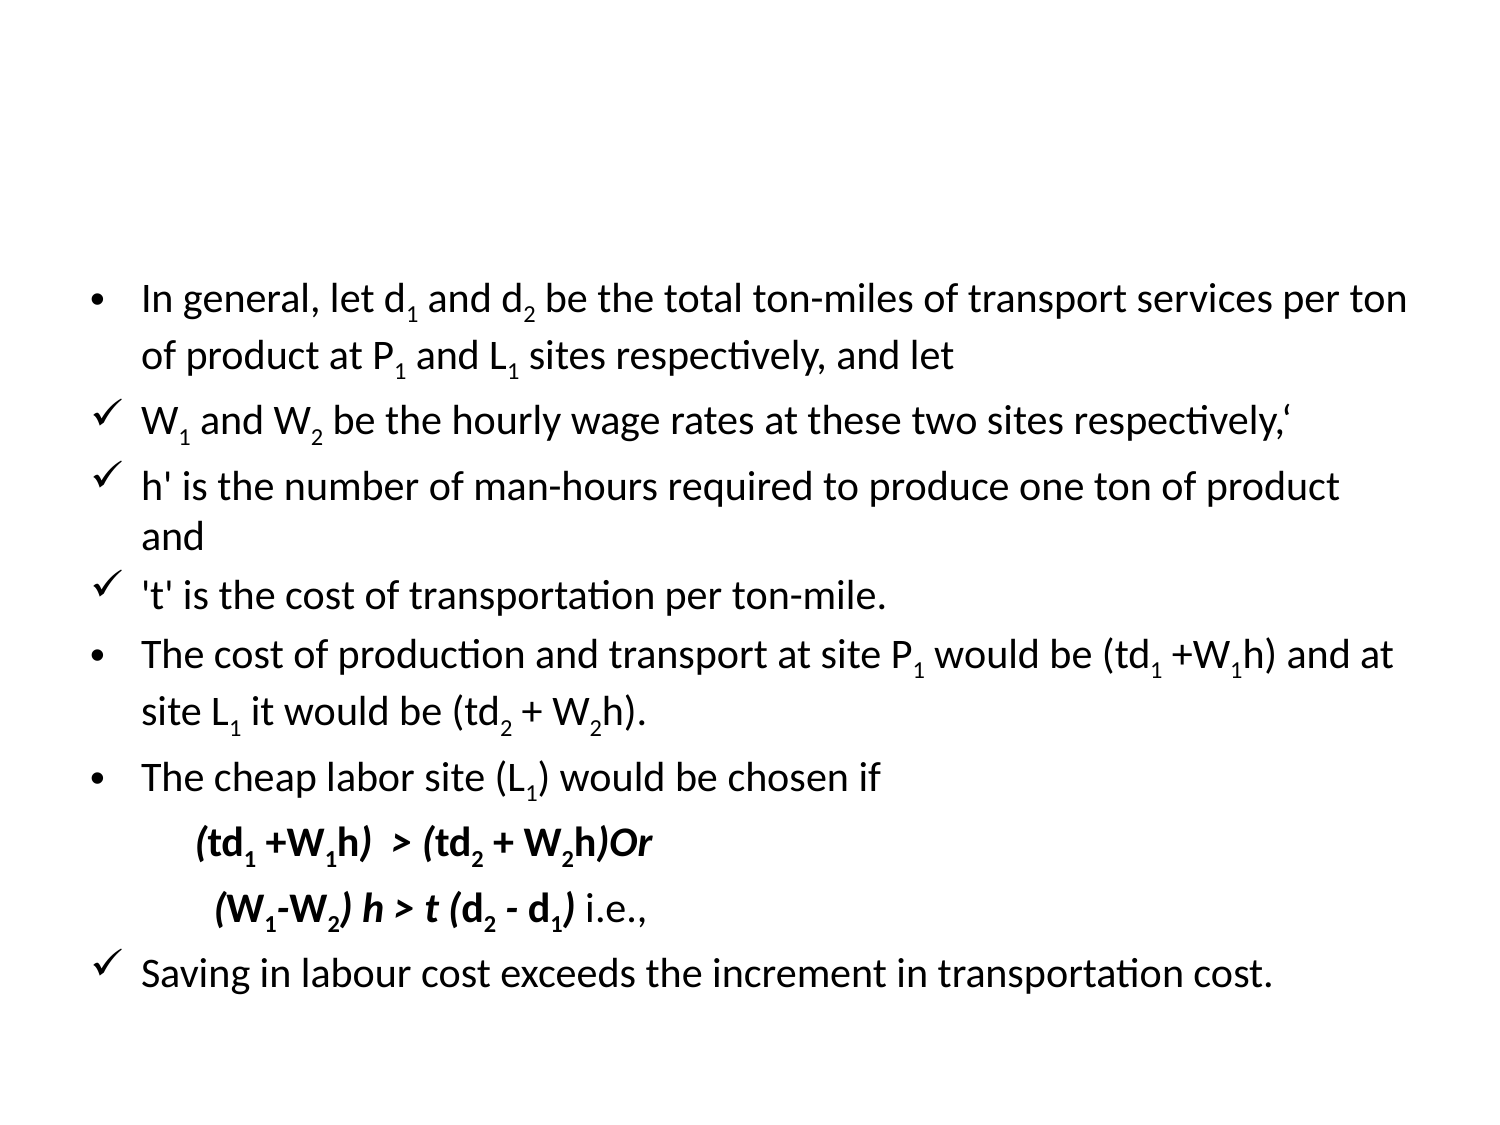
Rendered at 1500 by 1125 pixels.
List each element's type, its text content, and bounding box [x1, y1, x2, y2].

list In general, let d1 and d2 be the total ton-miles of transport services per ton of product at P1 and L1 sites respectively, and let W1 and W2 be the hourly wage rates at these two sites respectively,‘ h' is the number of man-hours required to produce one ton of product and 't' is the cost of transportation per ton-mile. The cost of production and transport at site P1 would be (td1 +W1h) and at site L1 it would be (td2 + W2h). The cheap labor site (L1) would be chosen if (td1 +W1h) > (td2 + W2h)Or (W1-W2) h > t (d2 - d1) i.e., Saving in labour cost exceeds the increment in transportation cost. [75, 262, 1425, 1005]
